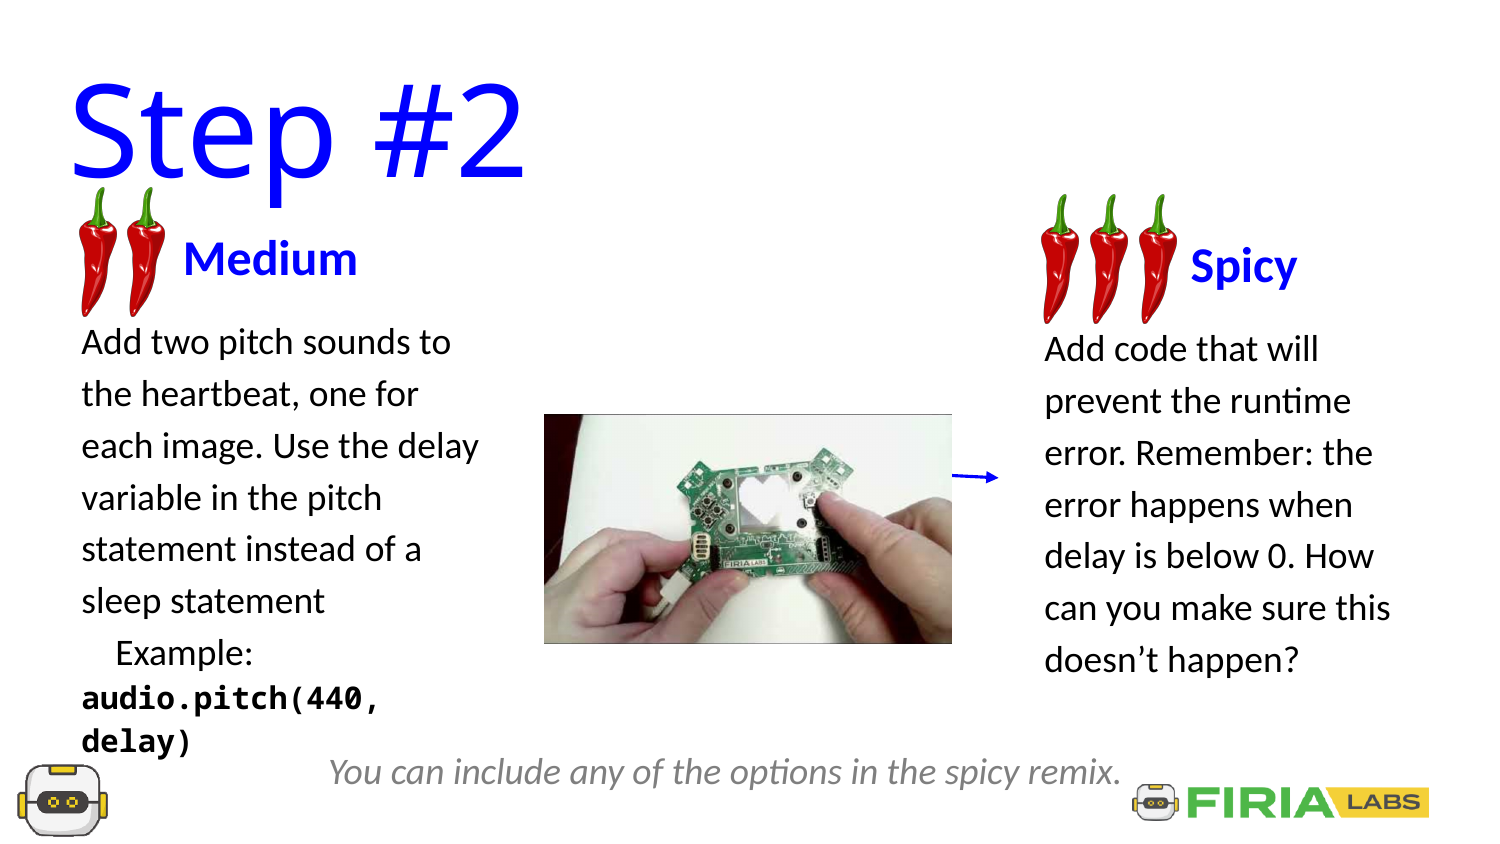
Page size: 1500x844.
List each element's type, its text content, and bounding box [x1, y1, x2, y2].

picture [17, 764, 108, 837]
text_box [957, 474, 999, 479]
picture [1090, 194, 1128, 324]
picture [78, 187, 117, 318]
list Step #2 [53, 9, 659, 317]
picture [127, 187, 166, 318]
text_box Spicy Add code that will prevent the runtime error. Remember: the error happens when delay is below 0. How can you make sure this doesn’t happen? [1029, 208, 1438, 758]
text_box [543, 413, 953, 646]
text_box Medium Add two pitch sounds to the heartbeat, one for each image. Use the delay variable in the pitch statement instead of a sleep statement Example: audio.pitch(440, delay) [66, 201, 507, 751]
text_box You can include any of the options in the spicy remix. [249, 731, 1202, 802]
picture [1121, 777, 1436, 826]
picture [1139, 194, 1177, 324]
picture [1041, 194, 1080, 324]
